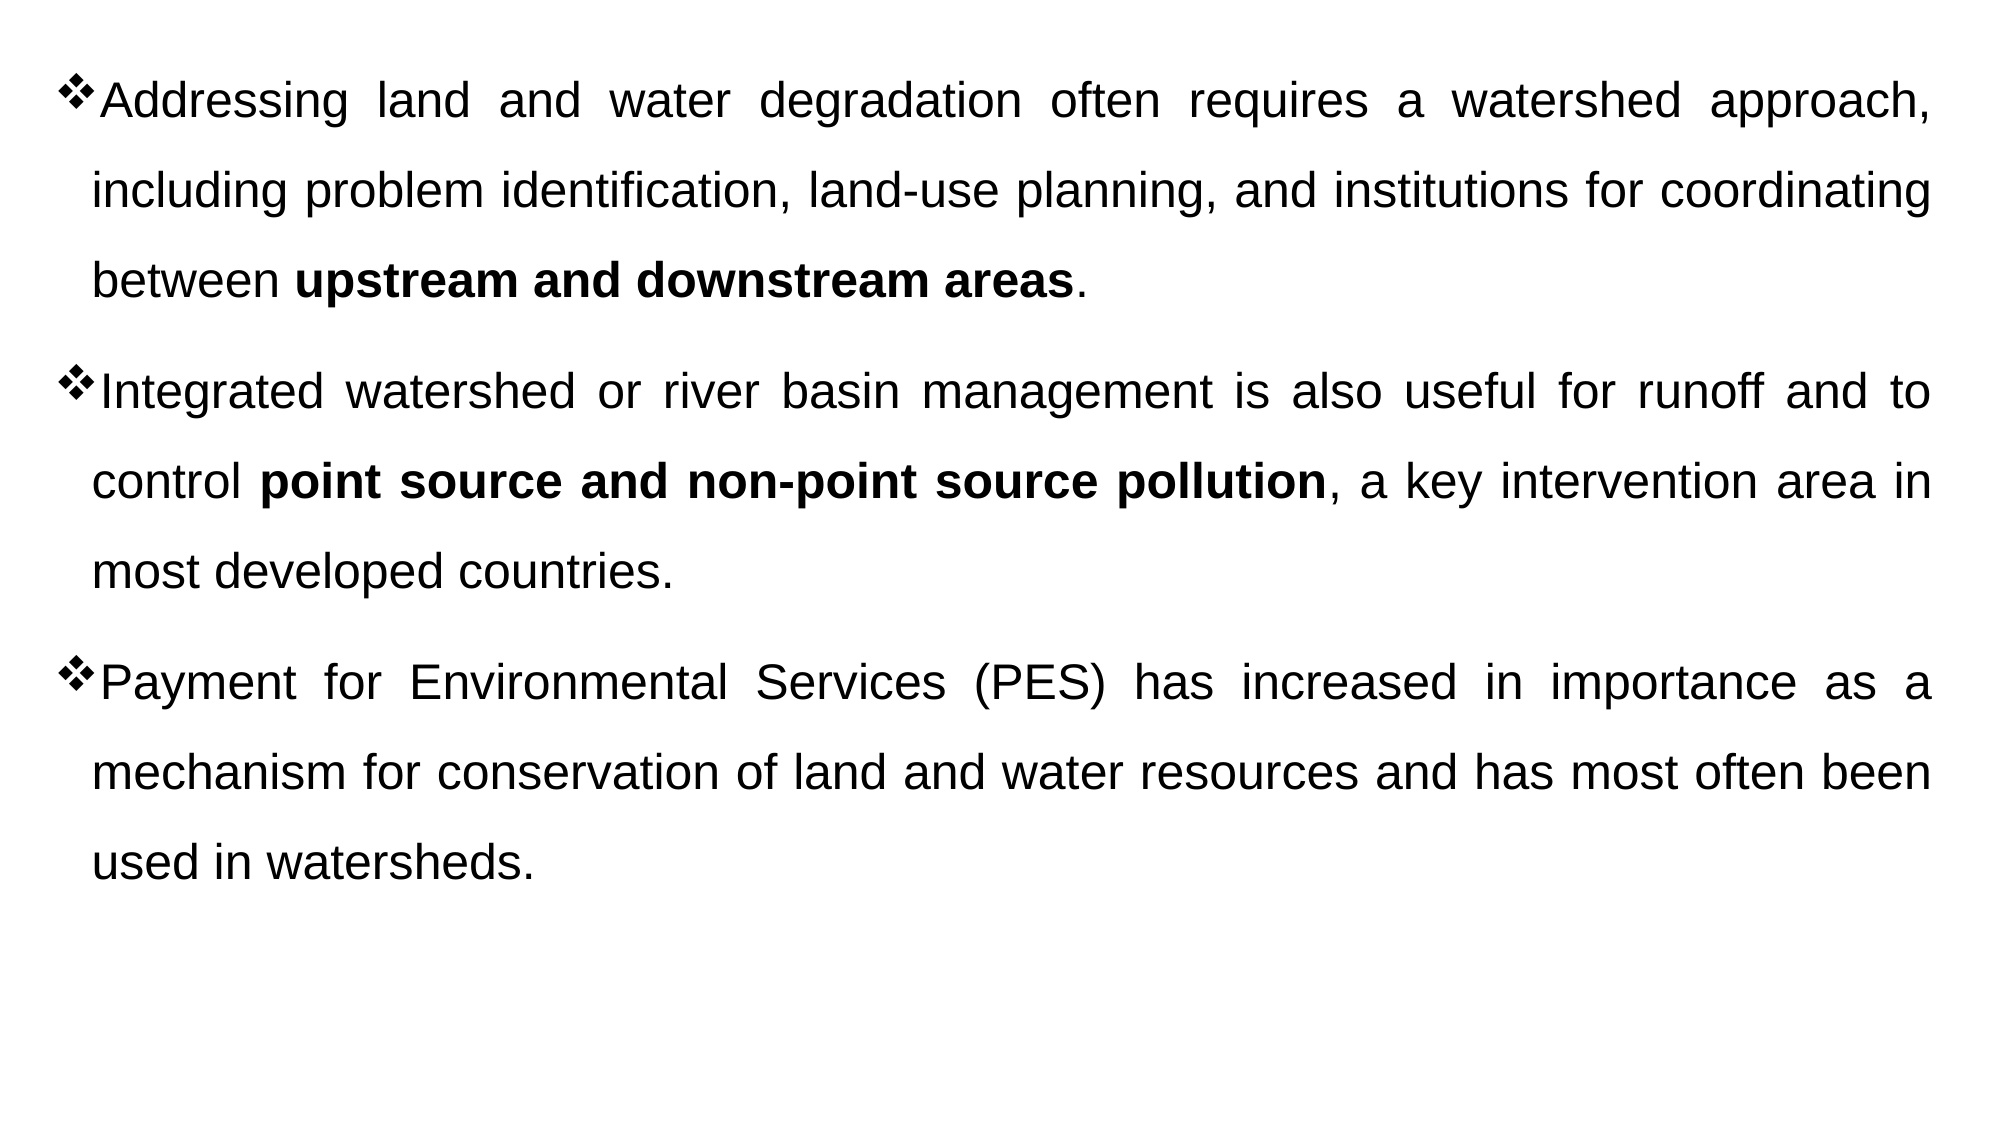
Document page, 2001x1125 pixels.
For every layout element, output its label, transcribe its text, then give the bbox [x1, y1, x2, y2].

list Addressing land and water degradation often requires a watershed approach, including problem identification, land-use planning, and institutions for coordinating between upstream and downstream areas. Integrated watershed or river basin management is also useful for runoff and to control point source and non-point source pollution, a key intervention area in most developed countries. Payment for Environmental Services (PES) has increased in importance as a mechanism for conservation of land and water resources and has most often been used in watersheds. [39, 30, 1948, 1094]
